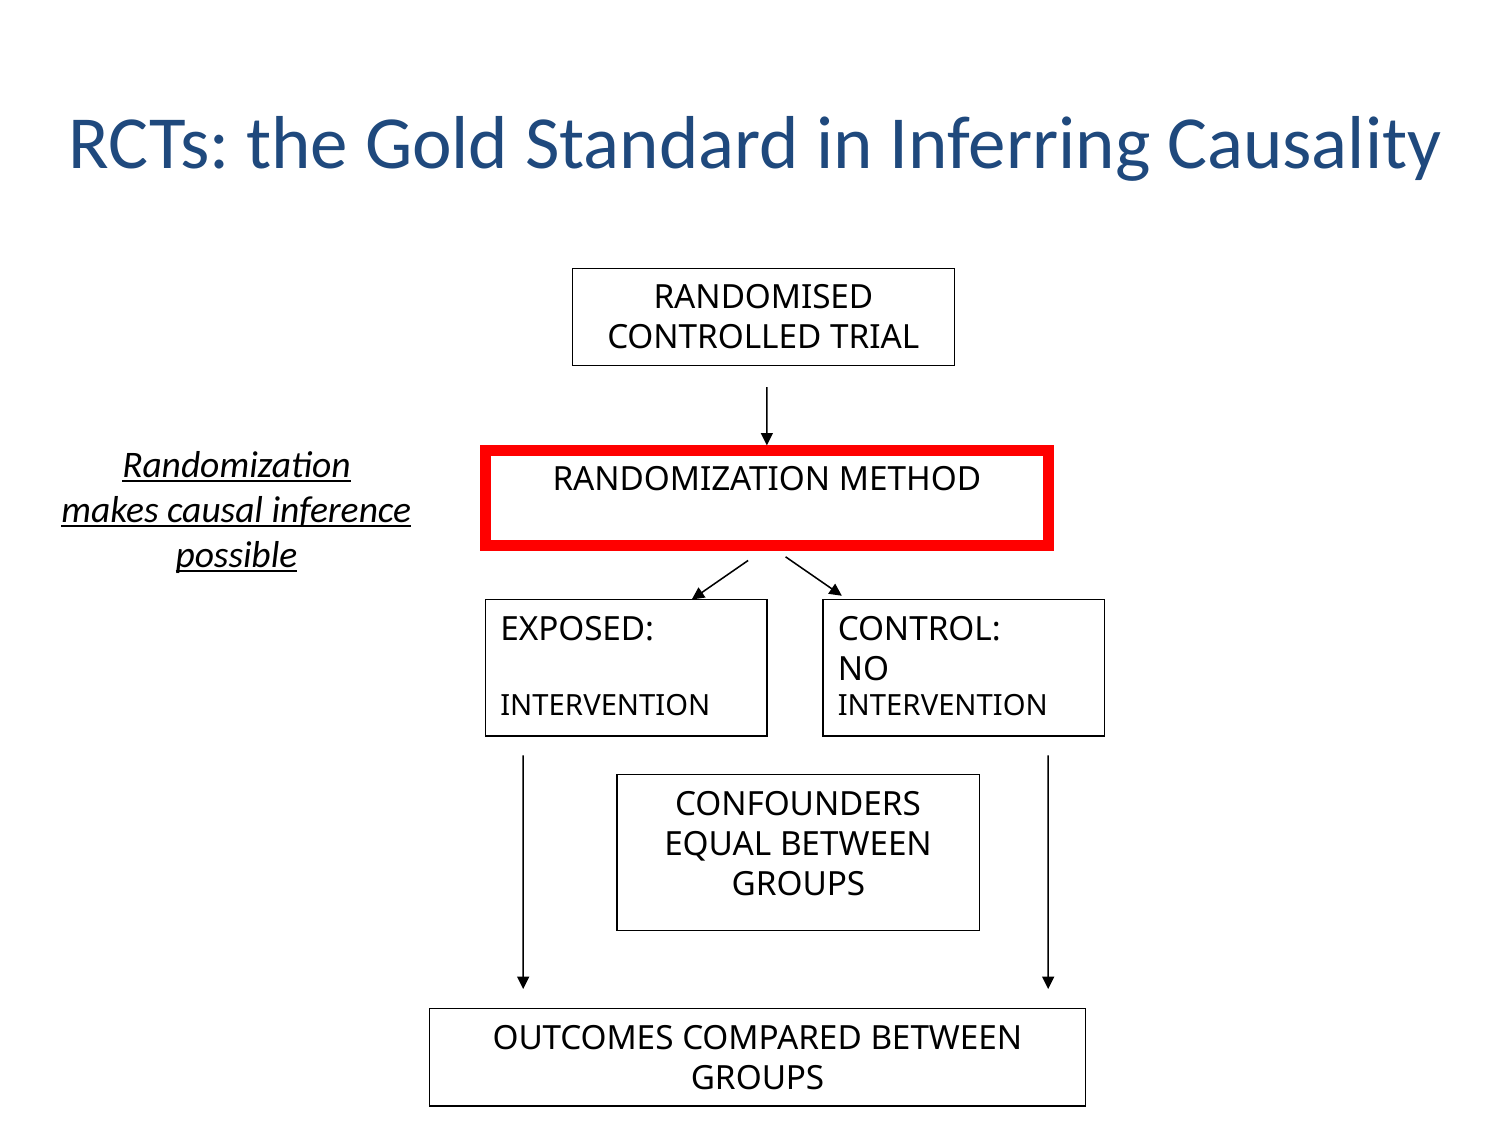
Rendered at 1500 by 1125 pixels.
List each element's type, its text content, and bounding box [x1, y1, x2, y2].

title RCTs: the Gold Standard in Inferring Causality [41, 45, 1471, 233]
text_box CONTROL: NO INTERVENTION [823, 599, 1105, 736]
text_box [760, 387, 774, 446]
text_box Randomization makes causal inference possible [46, 432, 427, 583]
text_box [1041, 755, 1055, 989]
text_box CONFOUNDERS EQUAL BETWEEN GROUPS [616, 774, 980, 931]
text_box [785, 556, 842, 596]
text_box [516, 755, 530, 989]
text_box RANDOMISED CONTROLLED TRIAL [572, 268, 955, 366]
text_box EXPOSED: INTERVENTION [485, 599, 767, 736]
text_box RANDOMIZATION METHOD [485, 450, 1049, 546]
text_box OUTCOMES COMPARED BETWEEN GROUPS [429, 1008, 1086, 1106]
text_box [691, 560, 749, 600]
